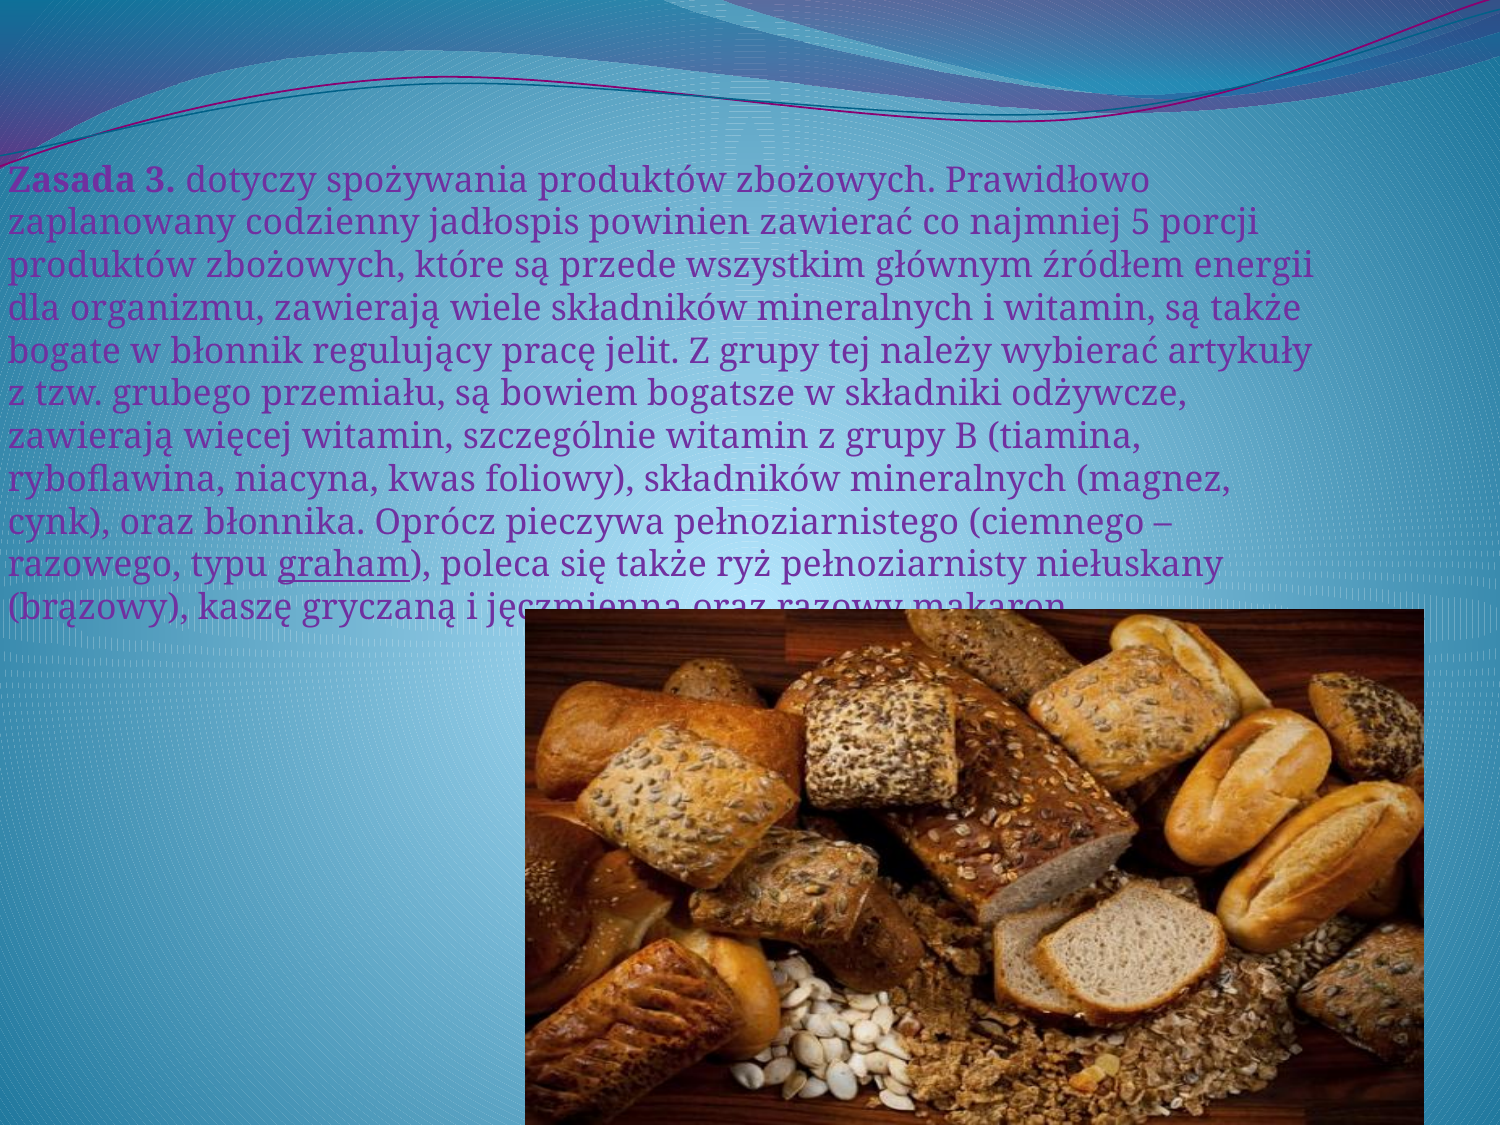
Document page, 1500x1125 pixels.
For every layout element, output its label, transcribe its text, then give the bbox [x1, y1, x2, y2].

list Zasada 3. dotyczy spożywania produktów zbożowych. Prawidłowo zaplanowany codzienny jadłospis powinien zawierać co najmniej 5 porcji produktów zbożowych, które są przede wszystkim głównym źródłem energii dla organizmu, zawierają wiele składników mineralnych i witamin, są także bogate w błonnik regulujący pracę jelit. Z grupy tej należy wybierać artykuły z tzw. grubego przemiału, są bowiem bogatsze w składniki odżywcze, zawierają więcej witamin, szczególnie witamin z grupy B (tiamina, ryboflawina, niacyna, kwas foliowy), składników mineralnych (magnez, cynk), oraz błonnika. Oprócz pieczywa pełnoziarnistego (ciemnego – razowego, typu graham), poleca się także ryż pełnoziarnisty niełuskany (brązowy), kaszę gryczaną i jęczmienną oraz razowy makaron. [0, 149, 1329, 646]
picture [525, 609, 1424, 1125]
